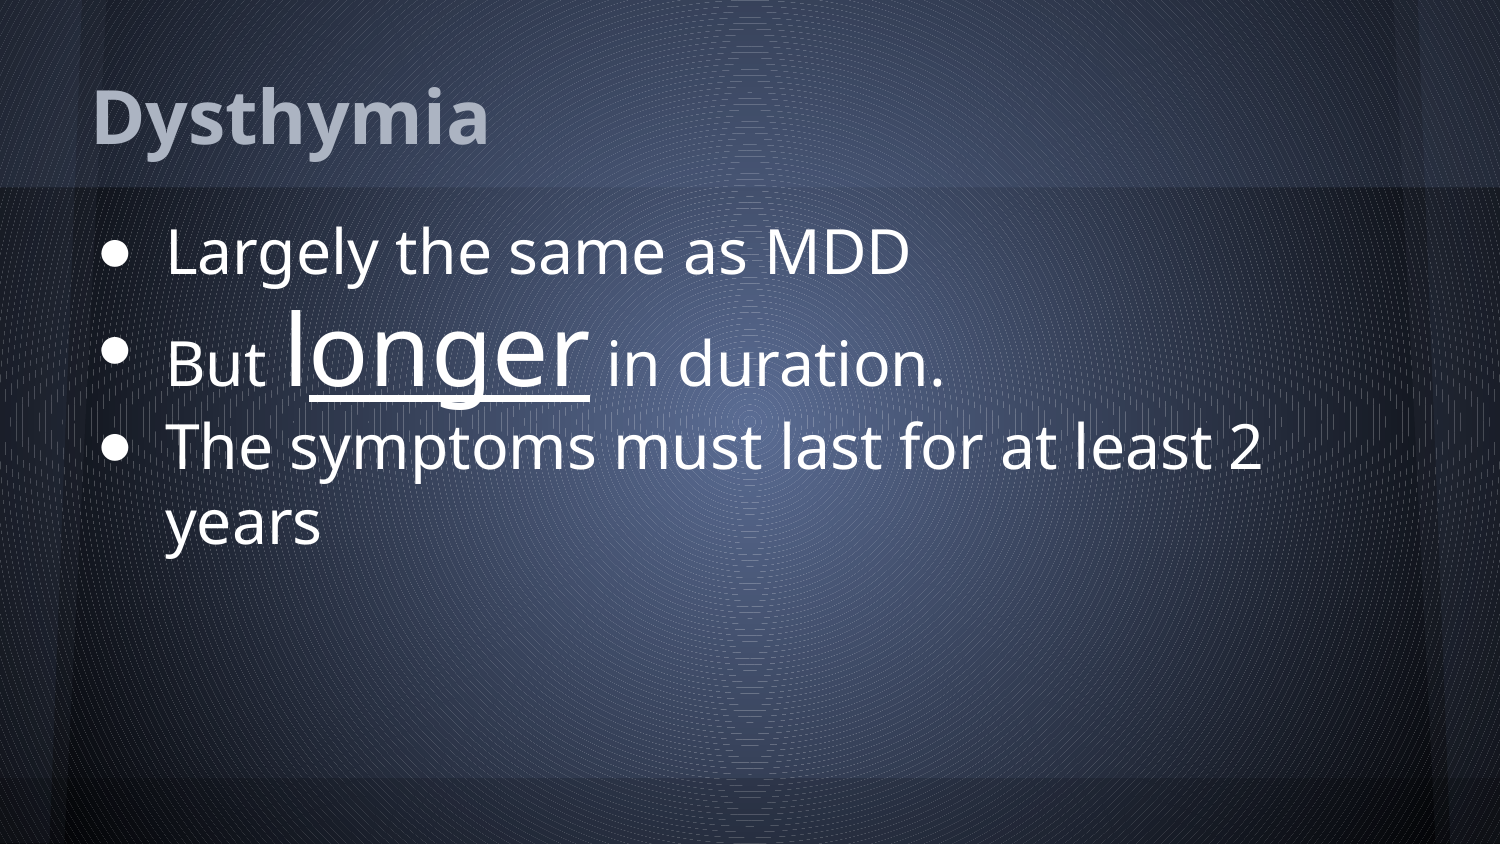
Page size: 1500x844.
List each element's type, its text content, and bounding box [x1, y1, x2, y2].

list Largely the same as MDD But longer in duration. The symptoms must last for at least 2 years [75, 196, 1425, 808]
title Dysthymia [75, 33, 1425, 175]
